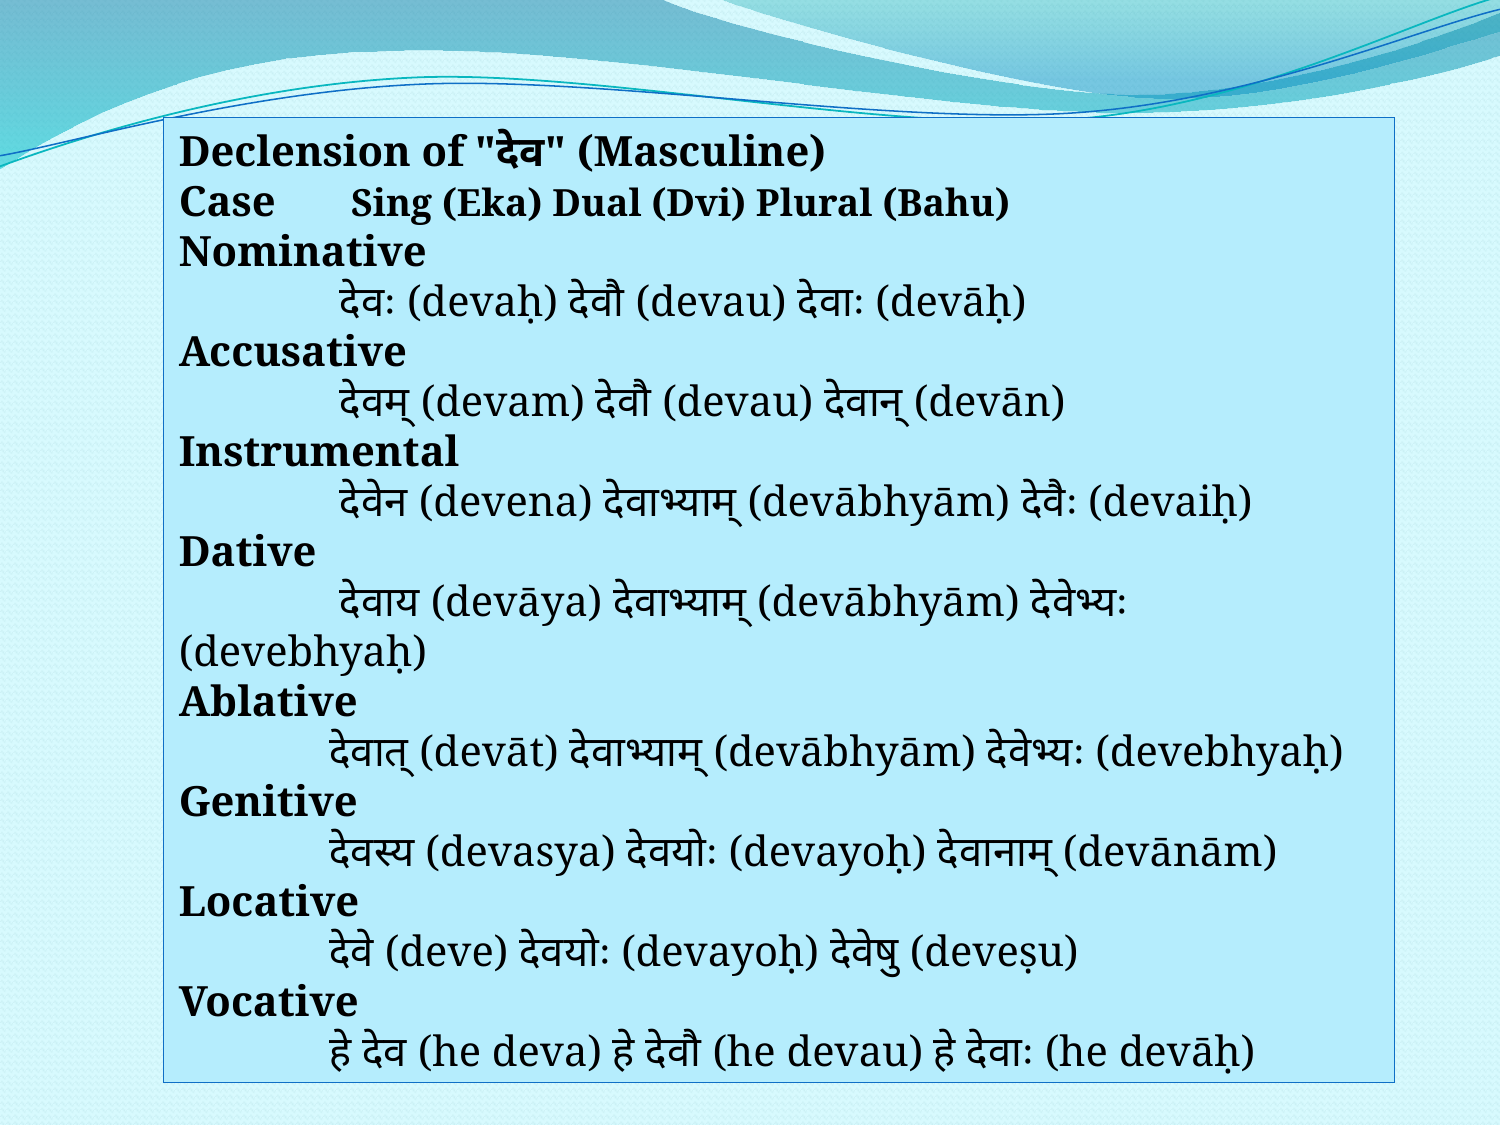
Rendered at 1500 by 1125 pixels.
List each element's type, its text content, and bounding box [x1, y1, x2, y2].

text_box Declension of "देव" (Masculine) Case Sing (Eka) Dual (Dvi) Plural (Bahu) Nominative देवः (devaḥ) देवौ (devau) देवाः (devāḥ) Accusative देवम् (devam) देवौ (devau) देवान् (devān) Instrumental देवेन (devena) देवाभ्याम् (devābhyām) देवैः (devaiḥ) Dative देवाय (devāya) देवाभ्याम् (devābhyām) देवेभ्यः (devebhyaḥ) Ablative देवात् (devāt) देवाभ्याम् (devābhyām) देवेभ्यः (devebhyaḥ) Genitive देवस्य (devasya) देवयोः (devayoḥ) देवानाम् (devānām) Locative देवे (deve) देवयोः (devayoḥ) देवेषु (deveṣu) Vocative हे देव (he deva) हे देवौ (he devau) हे देवाः (he devāḥ) [163, 117, 1395, 1083]
